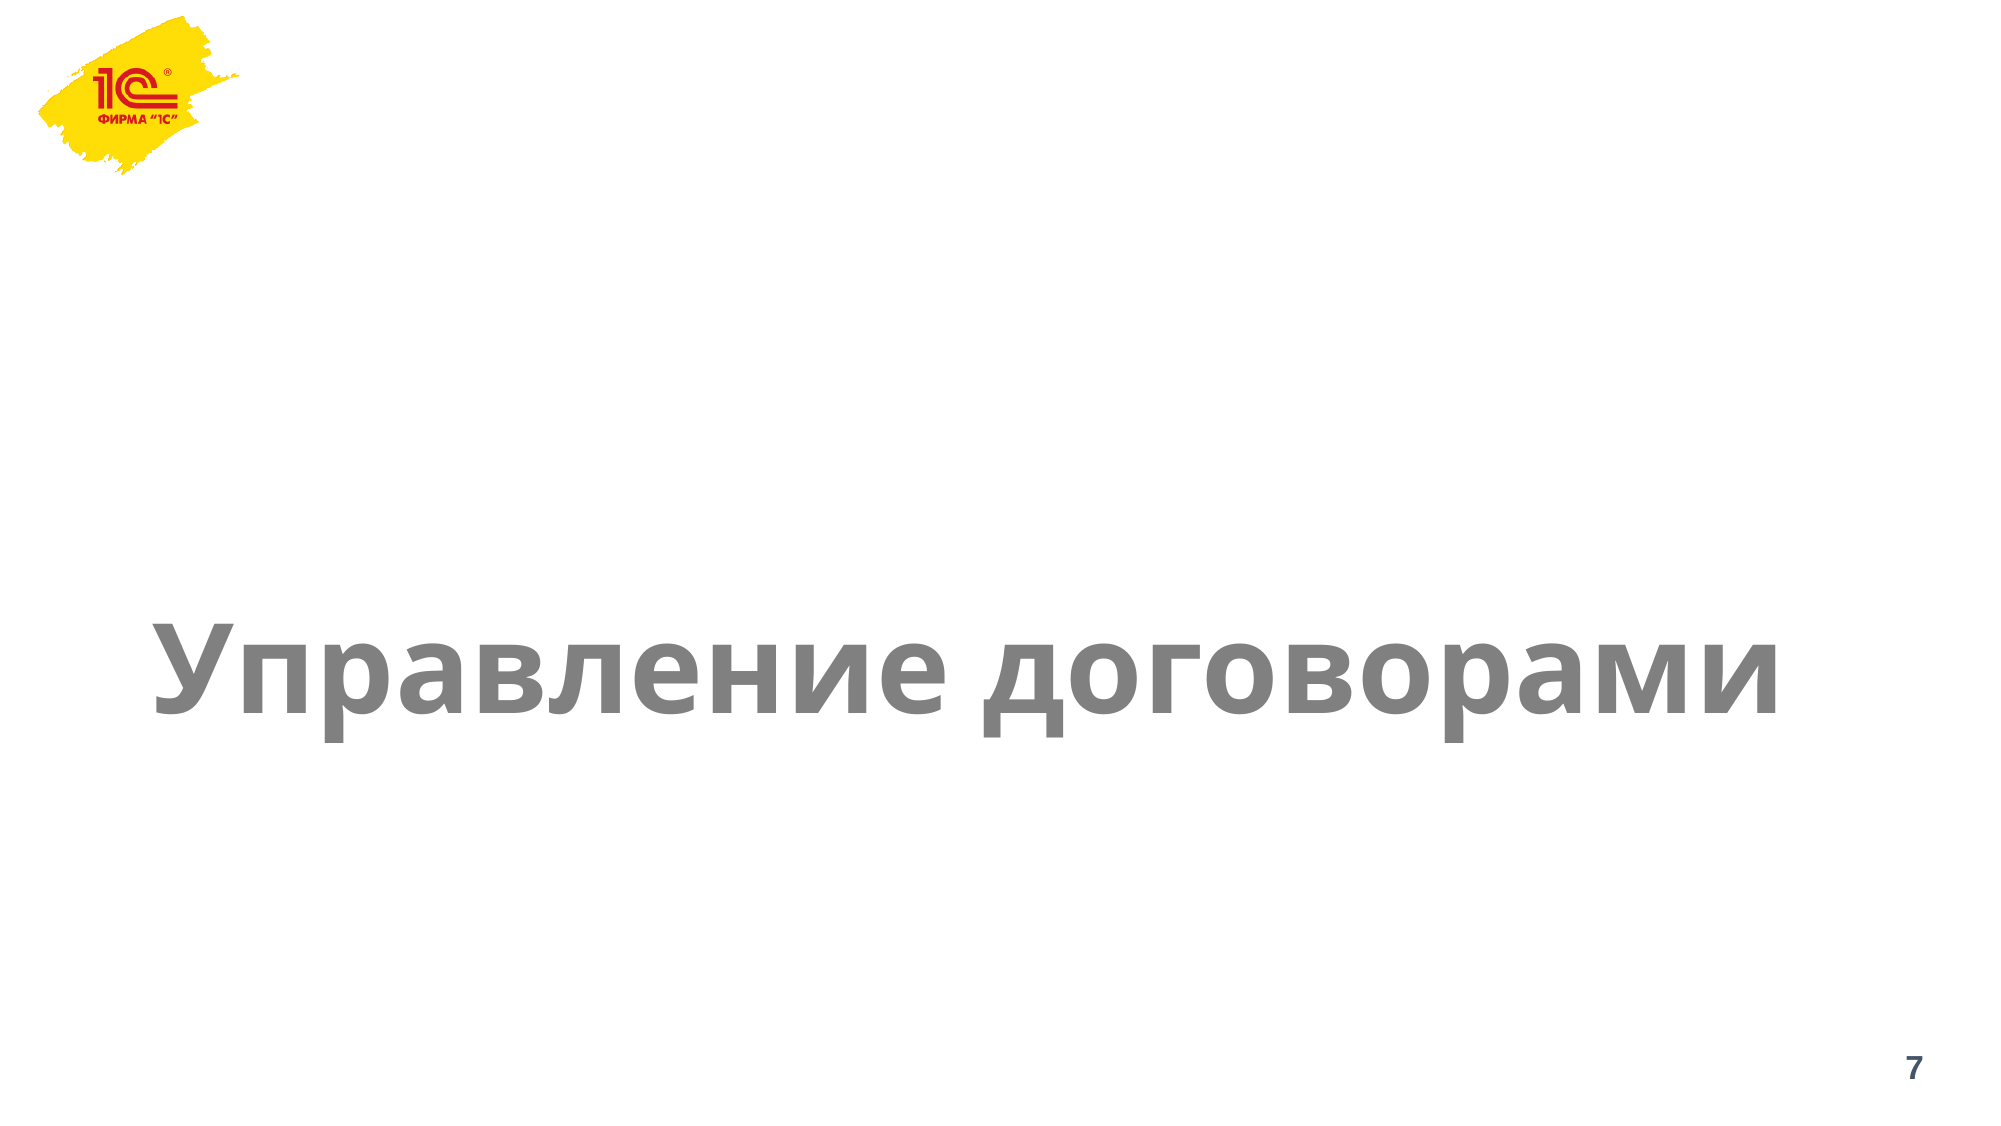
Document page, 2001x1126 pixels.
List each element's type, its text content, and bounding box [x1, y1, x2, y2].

title Управление договорами [136, 280, 1862, 749]
picture [31, 11, 243, 178]
